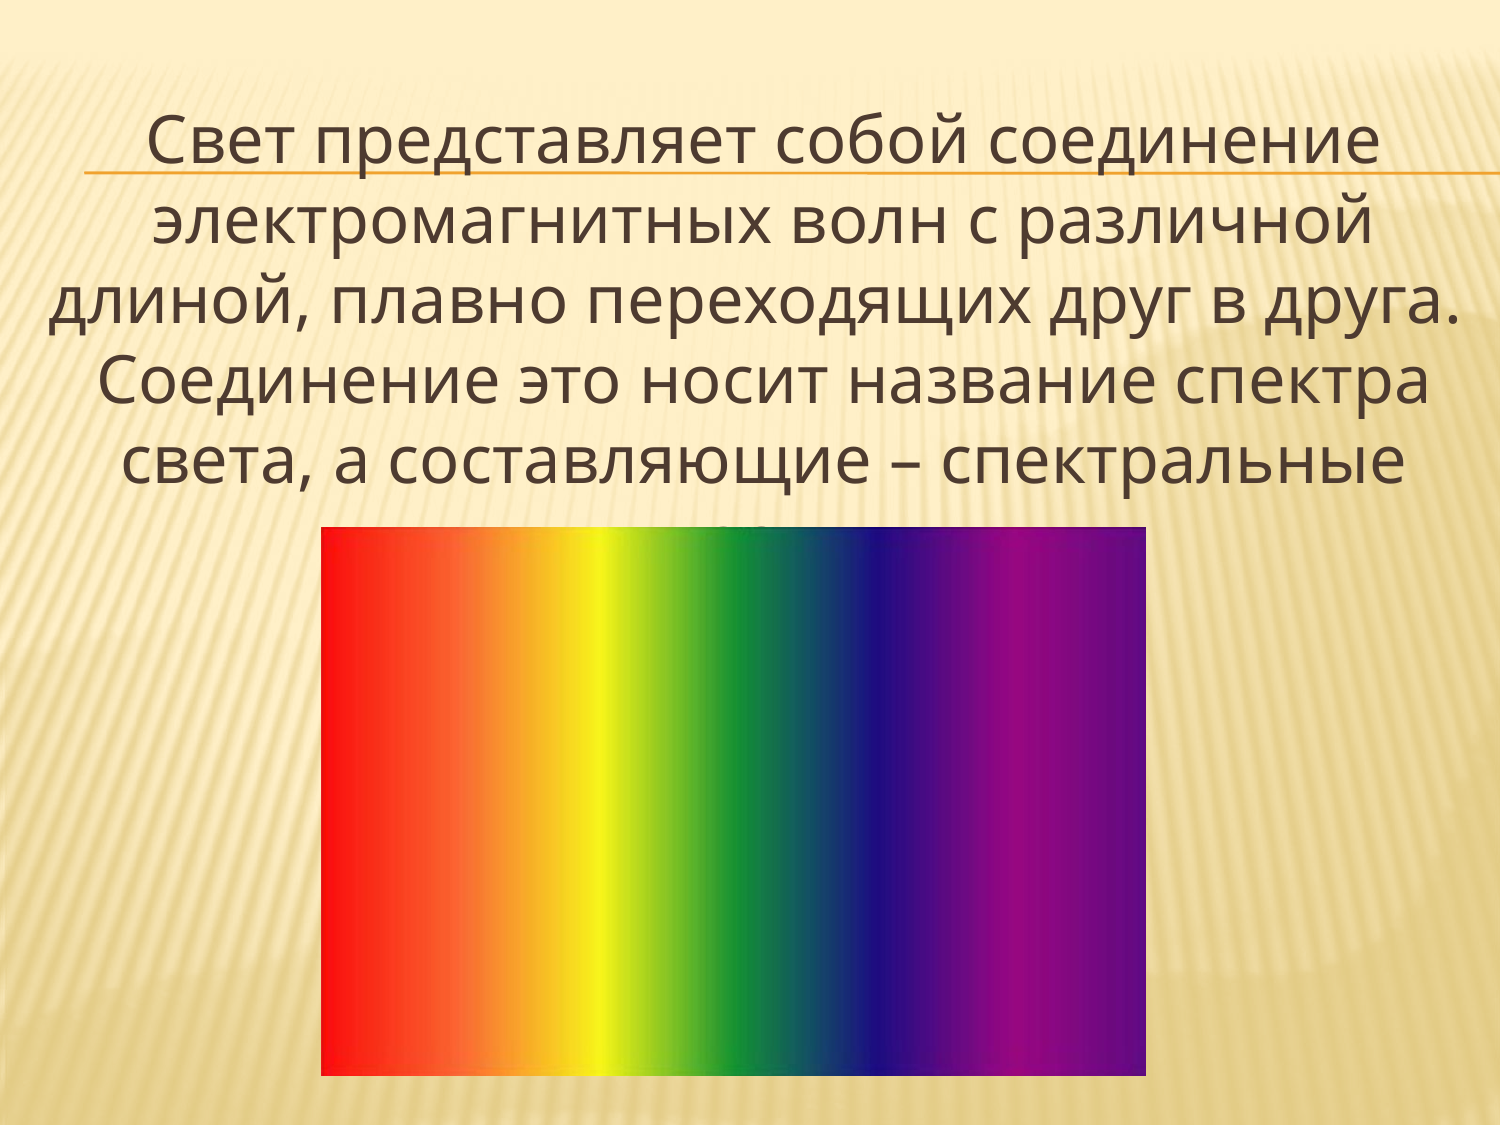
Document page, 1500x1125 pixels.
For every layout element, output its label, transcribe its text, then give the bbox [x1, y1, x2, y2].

picture [321, 526, 1146, 1077]
list Свет представляет собой соединение электромагнитных волн с различной длиной, плавно переходящих друг в друга. Соединение это носит название спектра света, а составляющие – спектральные части. [29, 90, 1500, 998]
